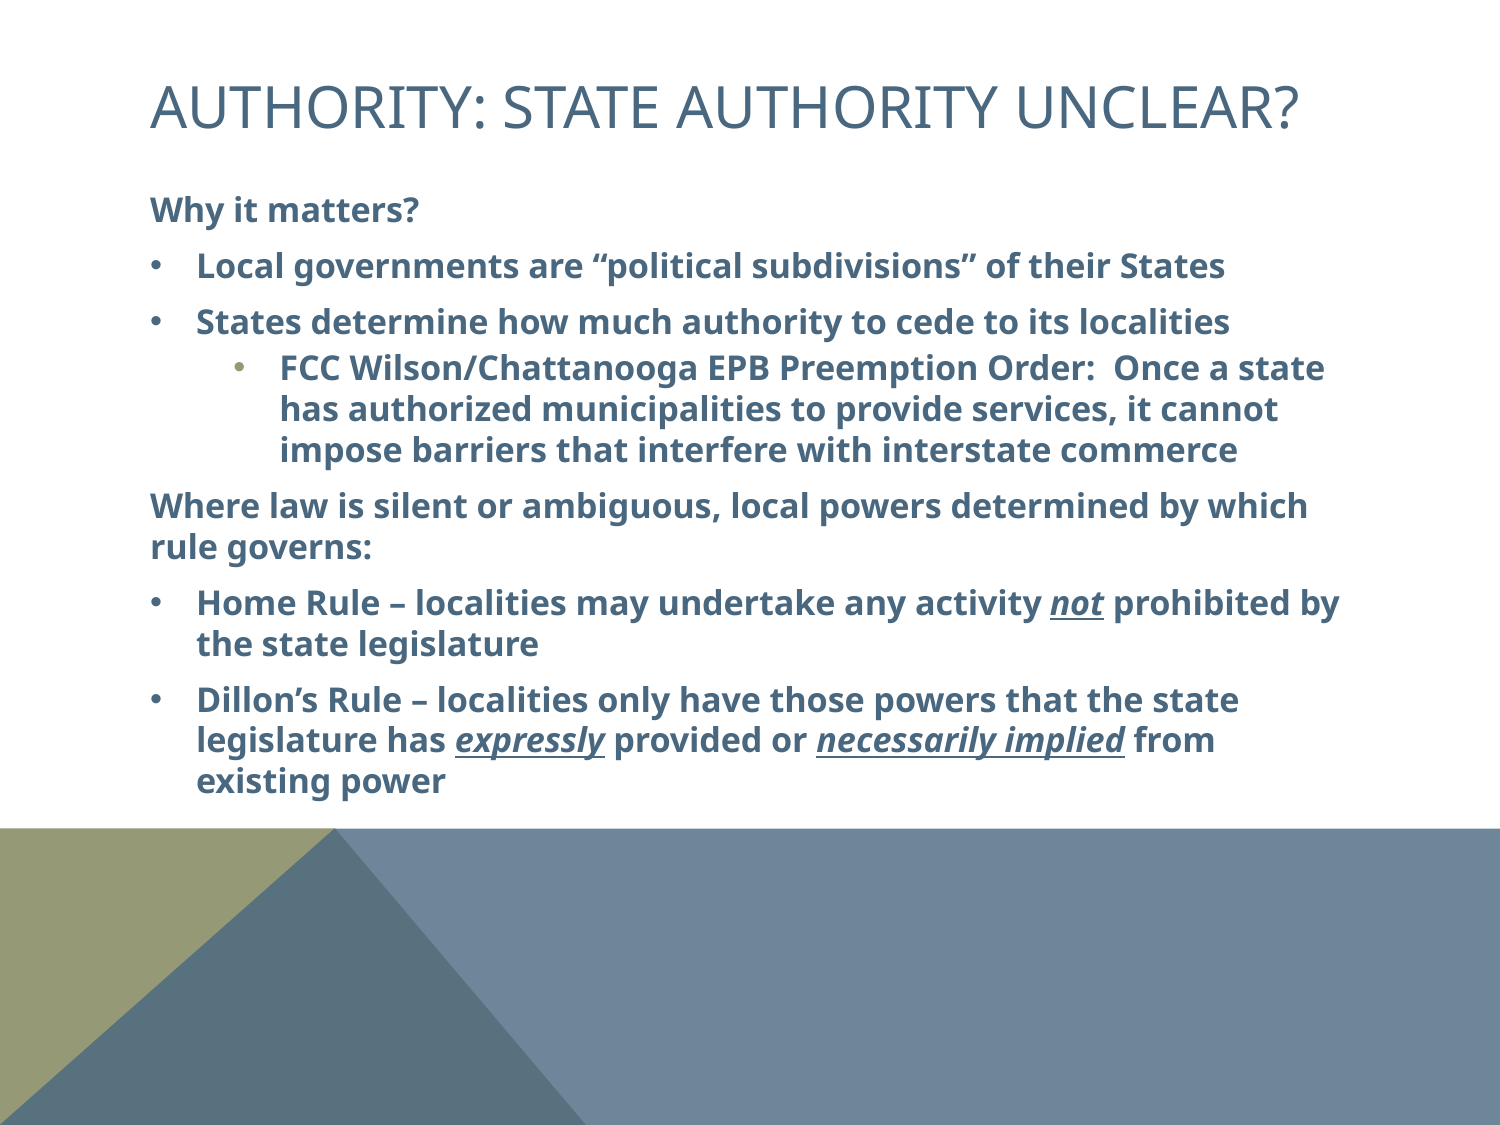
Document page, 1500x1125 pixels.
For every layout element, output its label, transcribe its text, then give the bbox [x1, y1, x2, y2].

title Authority: State authority unclear? [135, 60, 1369, 150]
list Why it matters? Local governments are “political subdivisions” of their States States determine how much authority to cede to its localities FCC Wilson/Chattanooga EPB Preemption Order: Once a state has authorized municipalities to provide services, it cannot impose barriers that interfere with interstate commerce Where law is silent or ambiguous, local powers determined by which rule governs: Home Rule – localities may undertake any activity not prohibited by the state legislature Dillon’s Rule – localities only have those powers that the state legislature has expressly provided or necessarily implied from existing power [135, 180, 1369, 813]
